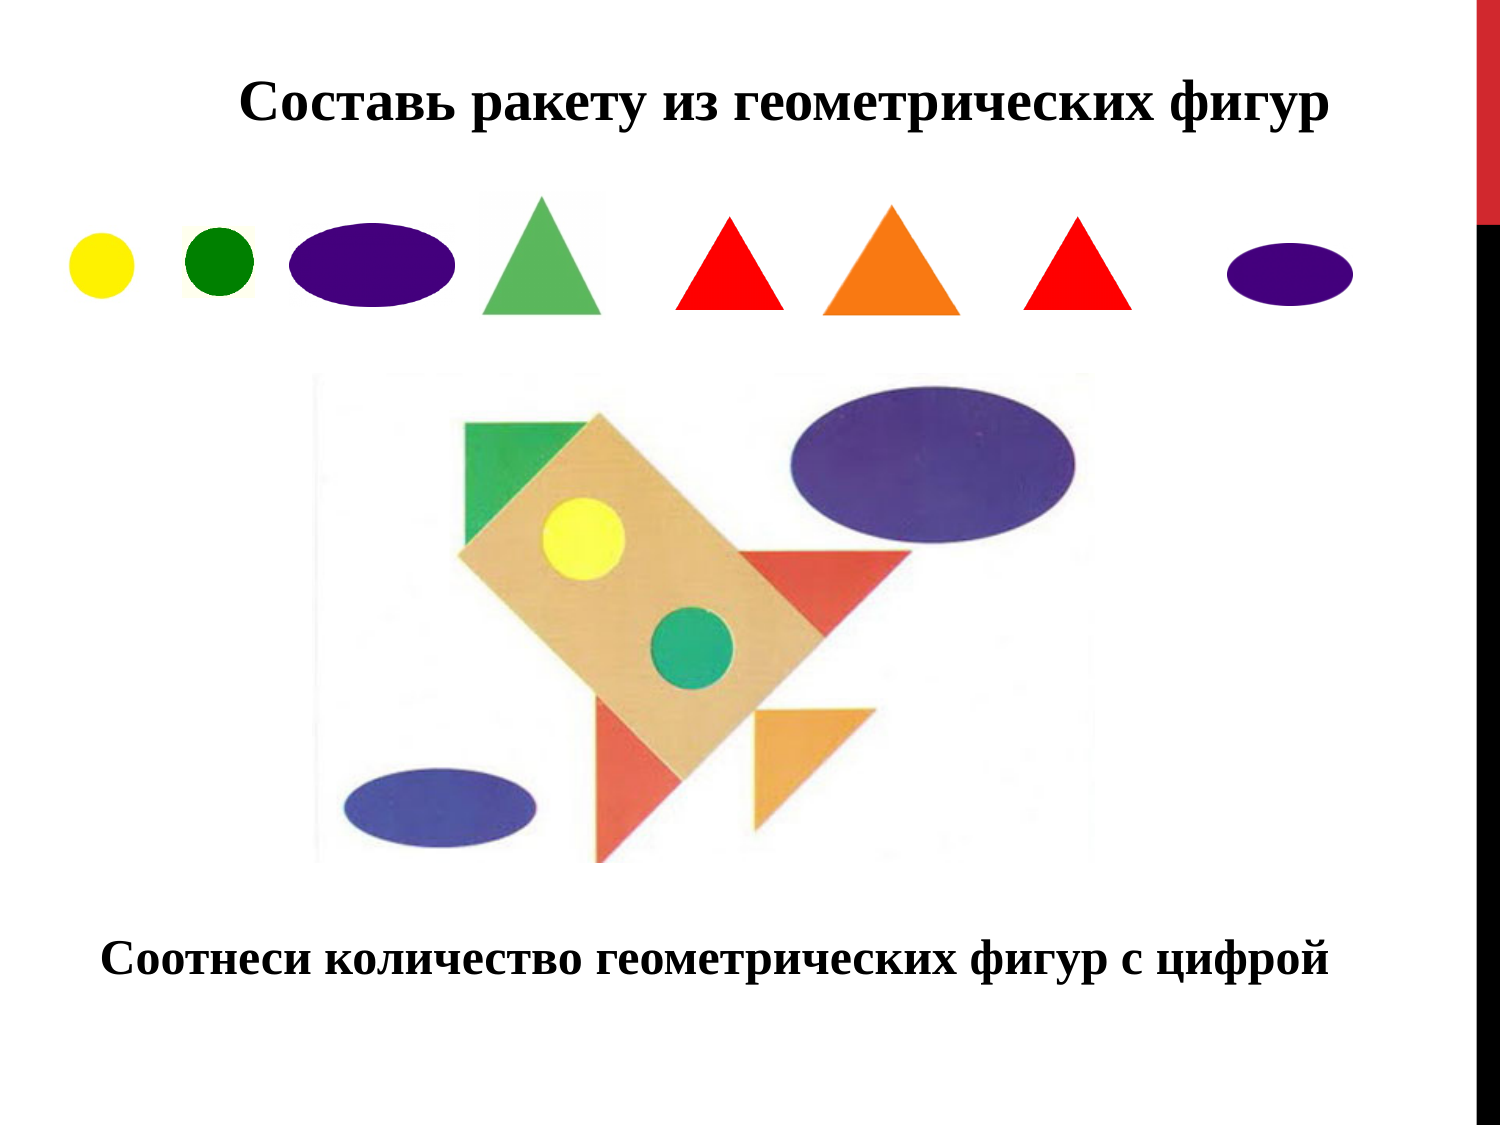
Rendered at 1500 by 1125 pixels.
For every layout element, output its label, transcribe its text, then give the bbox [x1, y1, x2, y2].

picture [1226, 242, 1353, 306]
picture [288, 223, 455, 307]
text_box Соотнеси количество геометрических фигур с цифрой [64, 916, 1365, 992]
picture [182, 226, 255, 298]
picture [1021, 211, 1135, 313]
picture [477, 191, 608, 319]
picture [312, 372, 1095, 864]
picture [672, 211, 786, 313]
text_box Составь ракету из геометрических фигур [218, 54, 1353, 140]
picture [40, 224, 162, 306]
picture [814, 199, 969, 331]
